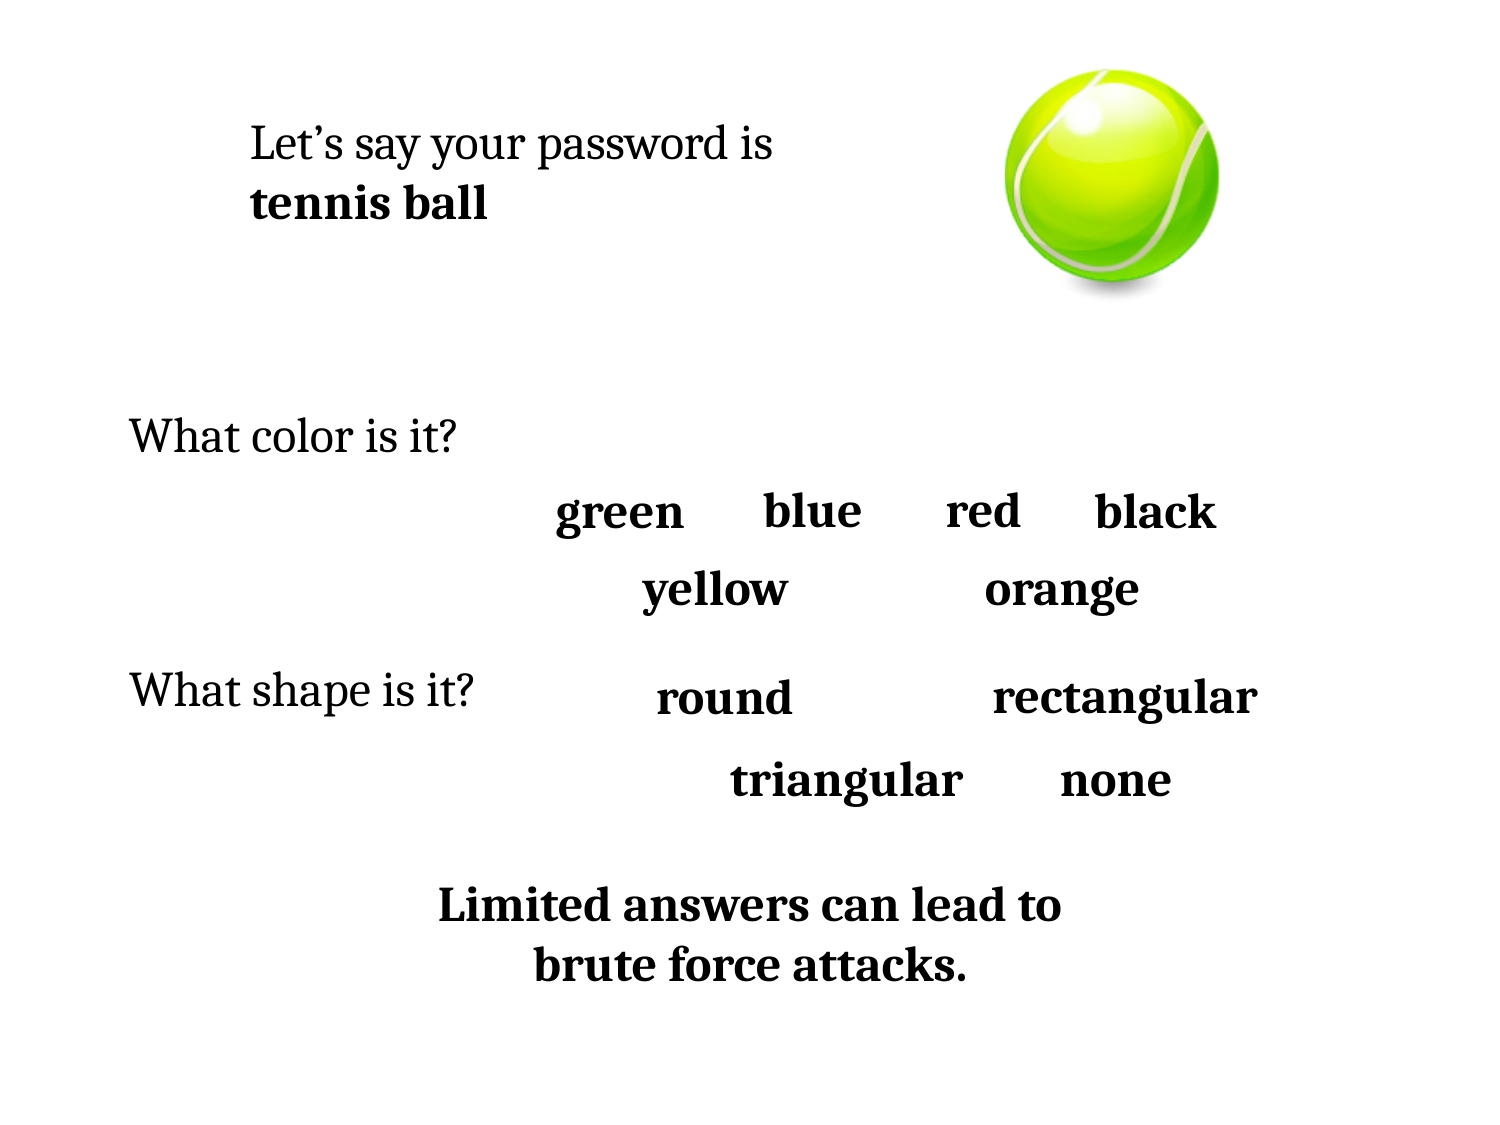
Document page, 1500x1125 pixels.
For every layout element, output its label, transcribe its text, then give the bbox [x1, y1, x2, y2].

text_box black [1079, 471, 1255, 547]
text_box none [1045, 739, 1362, 815]
picture [970, 44, 1255, 326]
text_box Let’s say your password is tennis ball [235, 102, 899, 238]
text_box What color is it? [113, 395, 569, 471]
text_box orange [970, 548, 1167, 623]
text_box What shape is it? [114, 648, 553, 724]
text_box triangular [715, 738, 1032, 814]
text_box green [540, 471, 716, 547]
text_box blue [747, 469, 923, 545]
text_box Limited answers can lead to brute force attacks. [419, 863, 1081, 999]
text_box round [641, 656, 958, 732]
text_box rectangular [977, 655, 1307, 731]
text_box yellow [628, 548, 836, 623]
text_box red [930, 469, 1106, 545]
